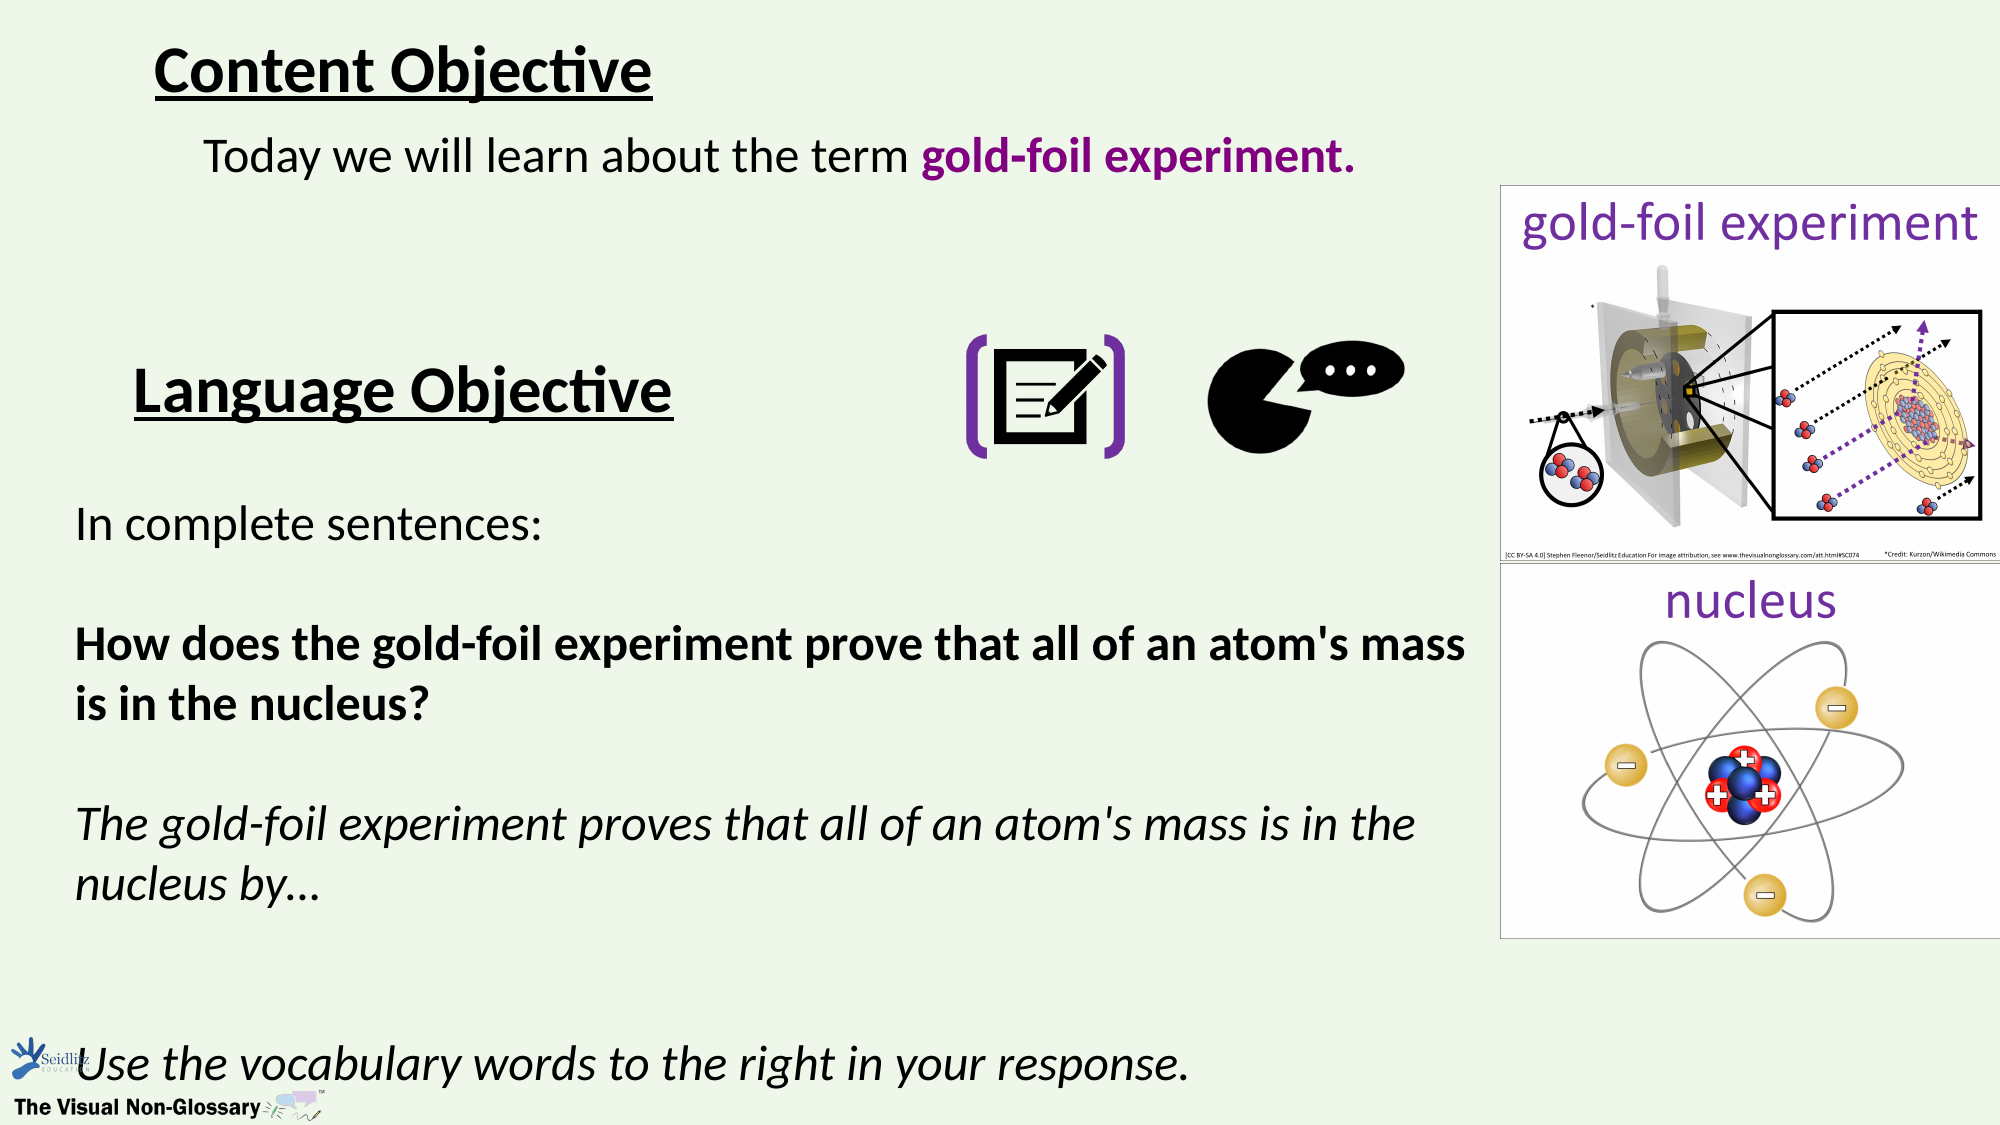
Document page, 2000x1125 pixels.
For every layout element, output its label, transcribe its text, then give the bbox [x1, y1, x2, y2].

text_box Language Objective [119, 338, 689, 434]
picture [0, 1034, 328, 1125]
picture [1207, 340, 1405, 454]
picture [965, 334, 1126, 460]
text_box In complete sentences: How does the gold-foil experiment prove that all of an atom's mass is in the nucleus? The gold-foil experiment proves that all of an atom's mass is in the nucleus by… Use the vocabulary words to the right in your response. [59, 437, 1500, 1098]
picture [1499, 563, 2000, 940]
picture [1499, 185, 2000, 562]
text_box Today we will learn about the term gold‐foil experiment. [188, 115, 1372, 191]
text_box Content Objective [139, 17, 669, 113]
